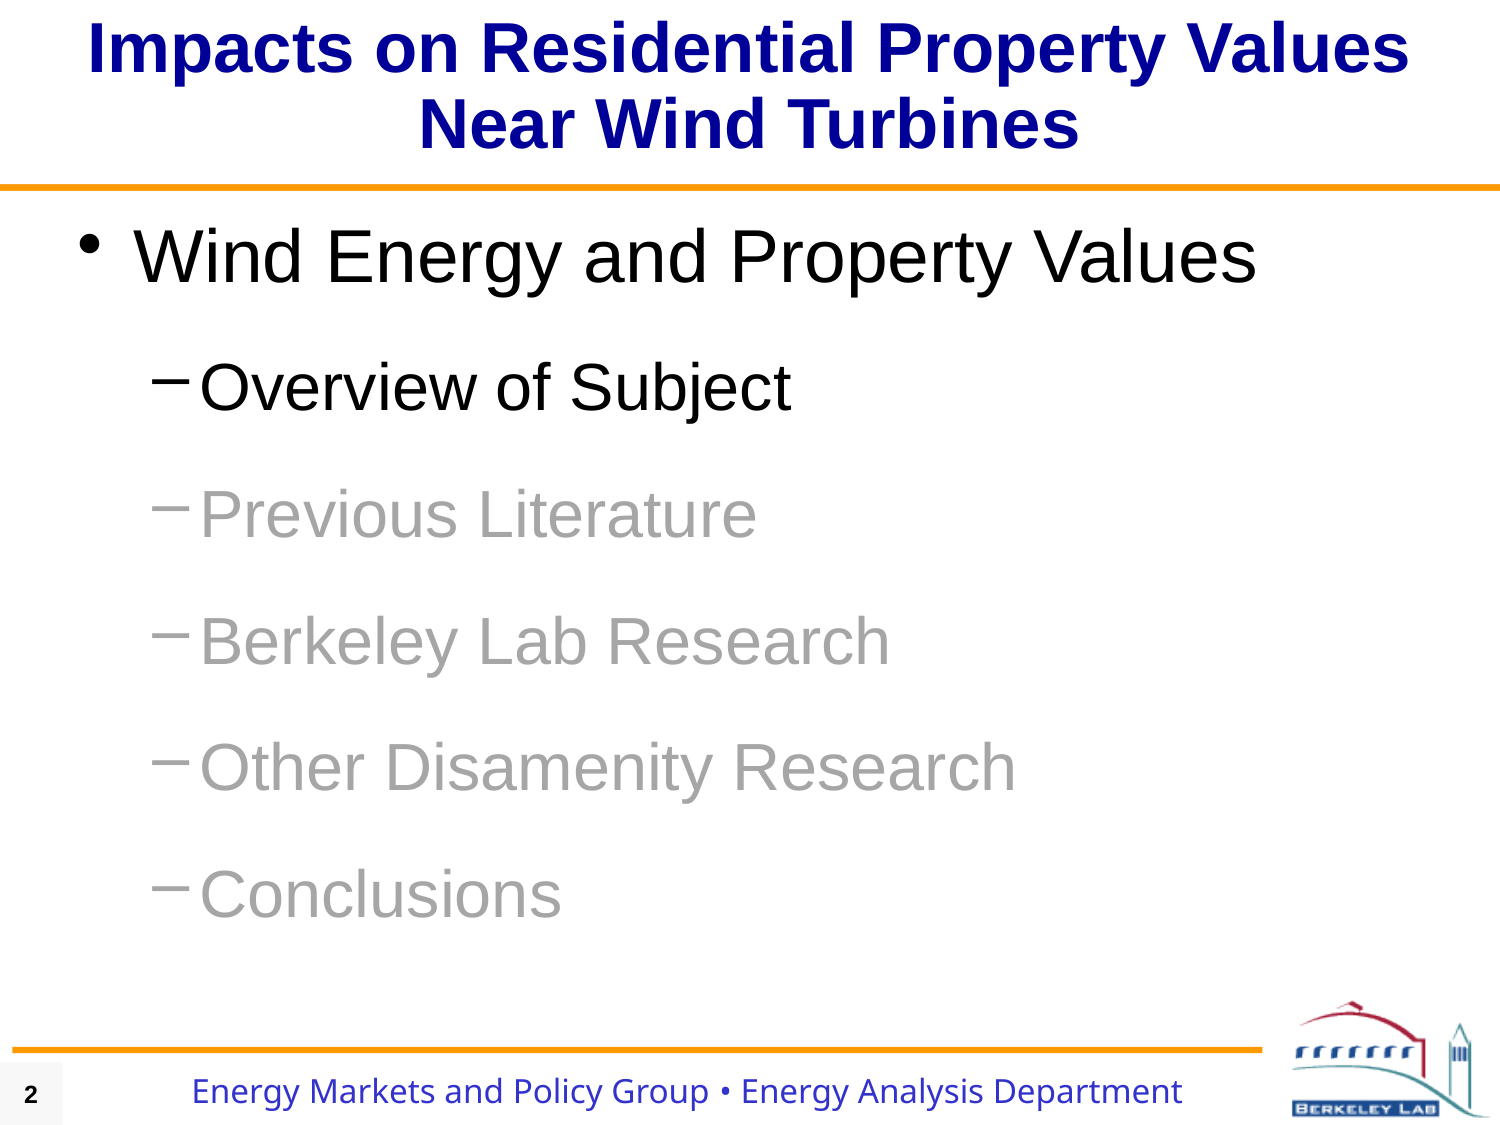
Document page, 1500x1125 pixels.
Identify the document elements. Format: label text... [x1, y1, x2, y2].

title Impacts on Residential Property Values Near Wind Turbines [0, 0, 1500, 175]
picture [1287, 987, 1500, 1125]
list Wind Energy and Property Values Overview of Subject Previous Literature Berkeley Lab Research Other Disamenity Research Conclusions [62, 200, 1413, 1025]
